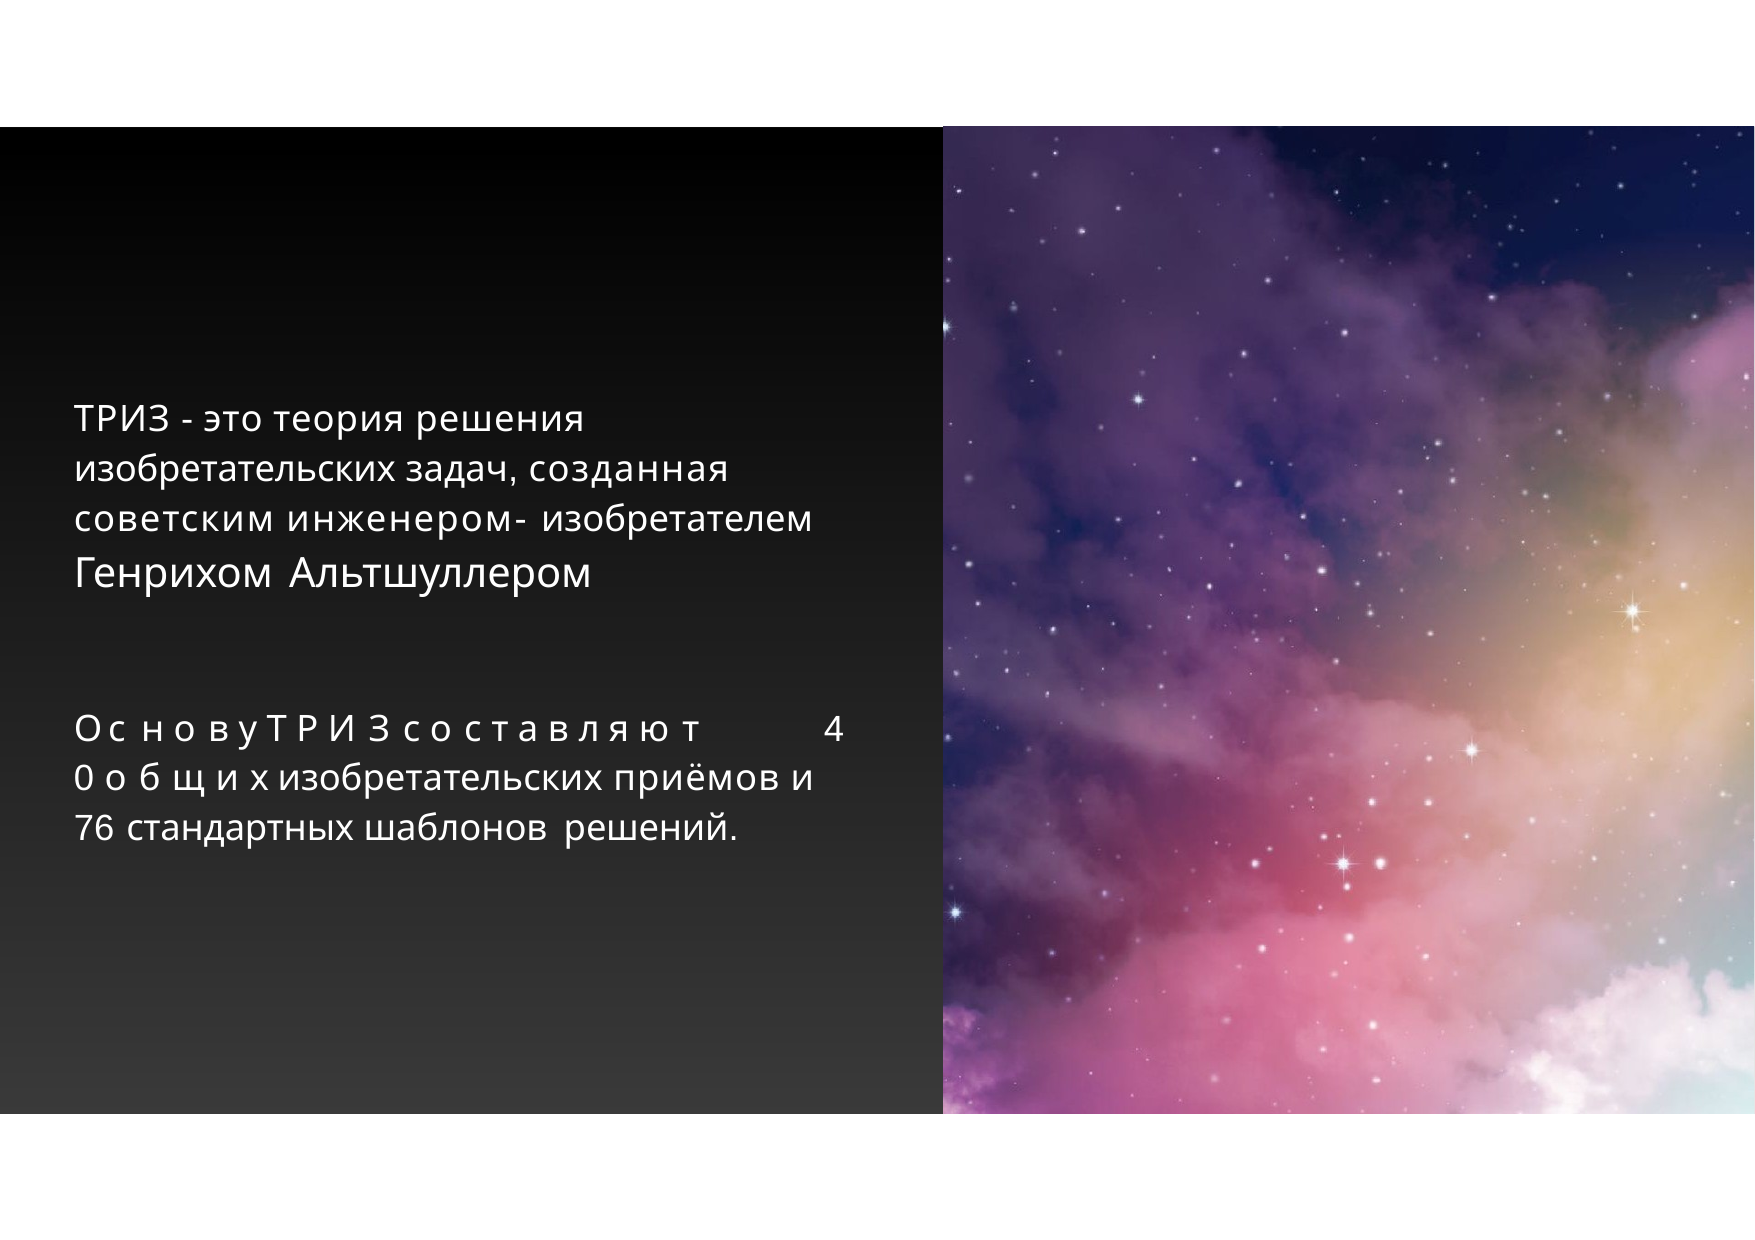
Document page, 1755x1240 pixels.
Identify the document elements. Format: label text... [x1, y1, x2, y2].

text_box ТРИЗ - это теория решения изобретательских задач, созданная советским инженером- изобретателем Генрихом Альтшуллером Ос н о в у Т Р И З с о с т а в л я ю т 4 0 о б щ и х изобретательских приёмов и 76 стандартных шаблонов решений. [71, 387, 880, 848]
picture [0, 126, 1755, 1114]
